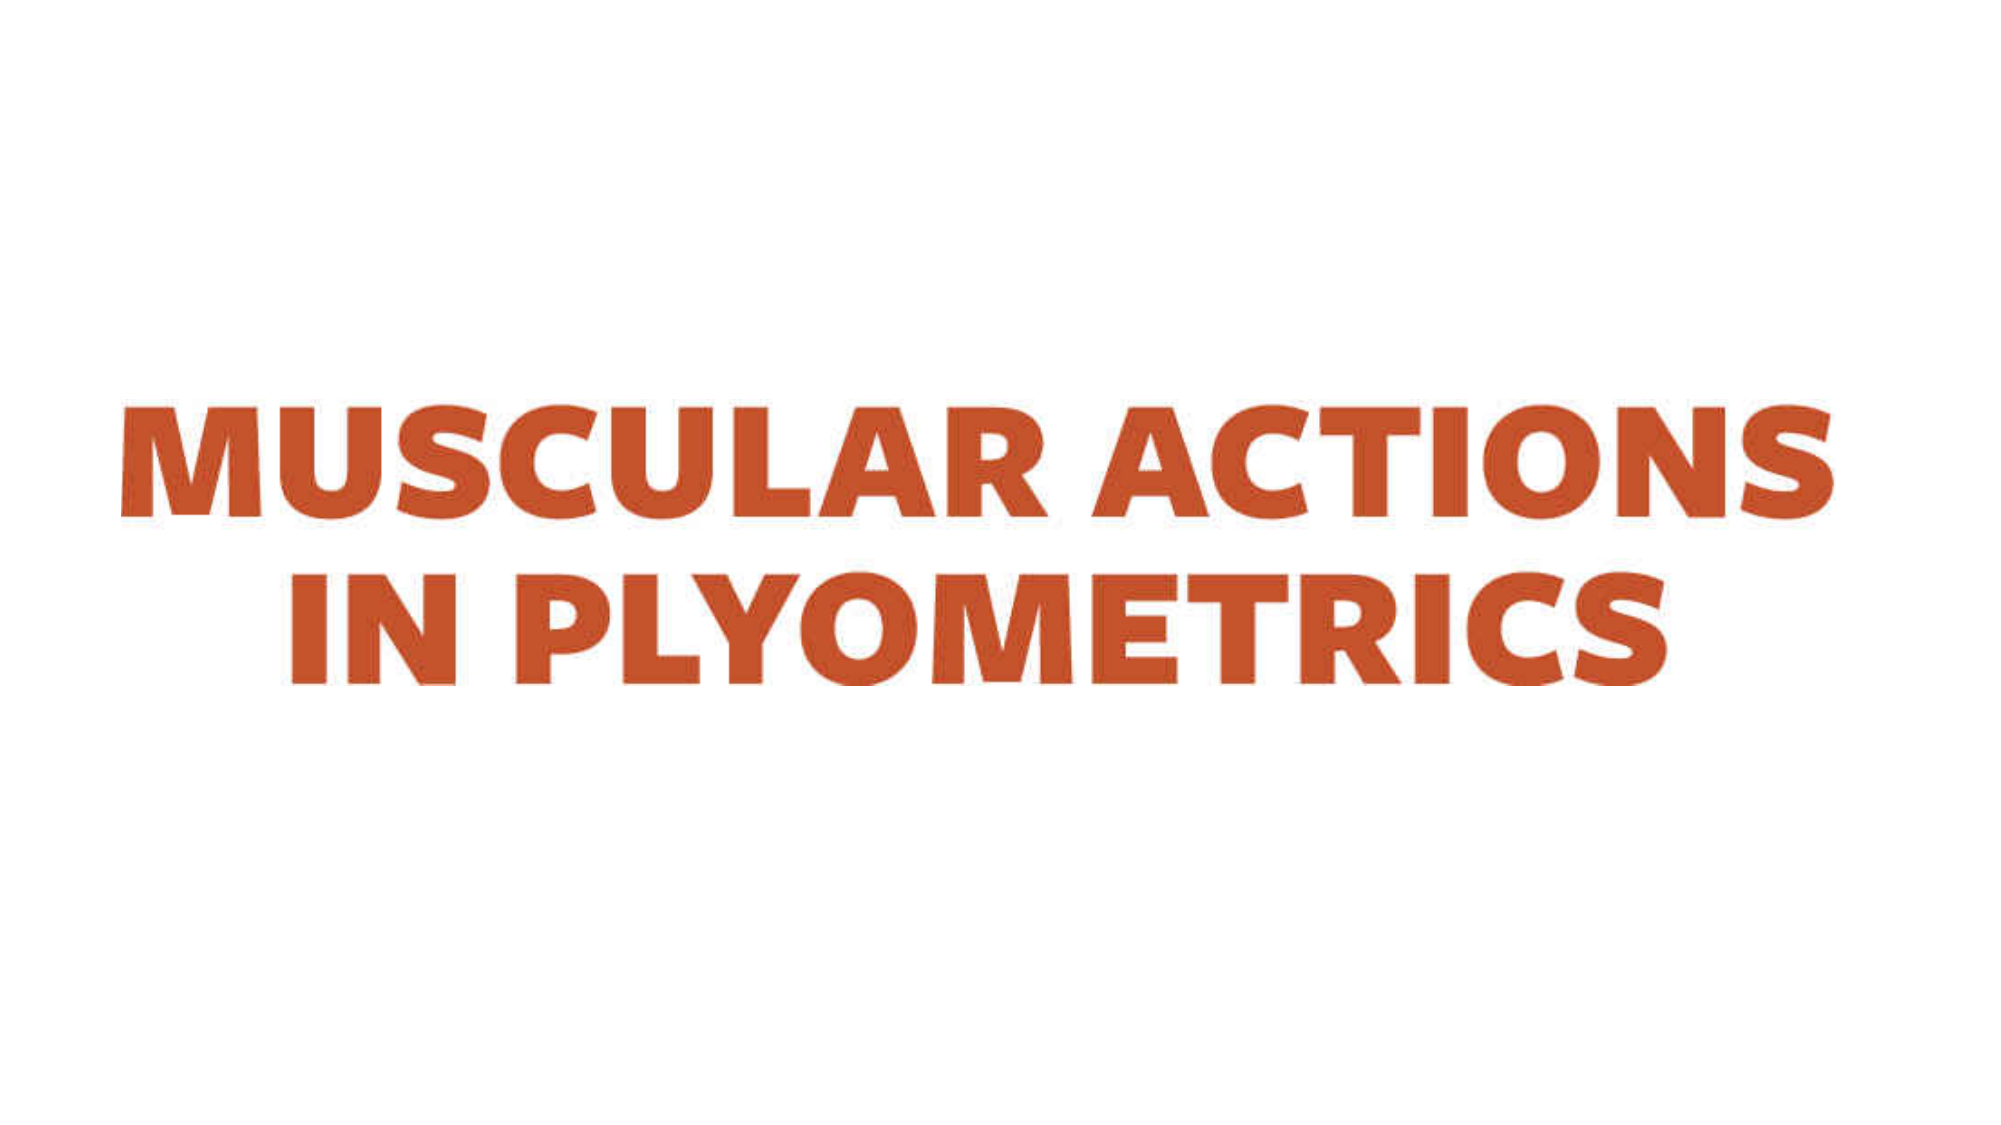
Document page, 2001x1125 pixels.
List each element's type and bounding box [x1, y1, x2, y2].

picture [121, 399, 1836, 686]
